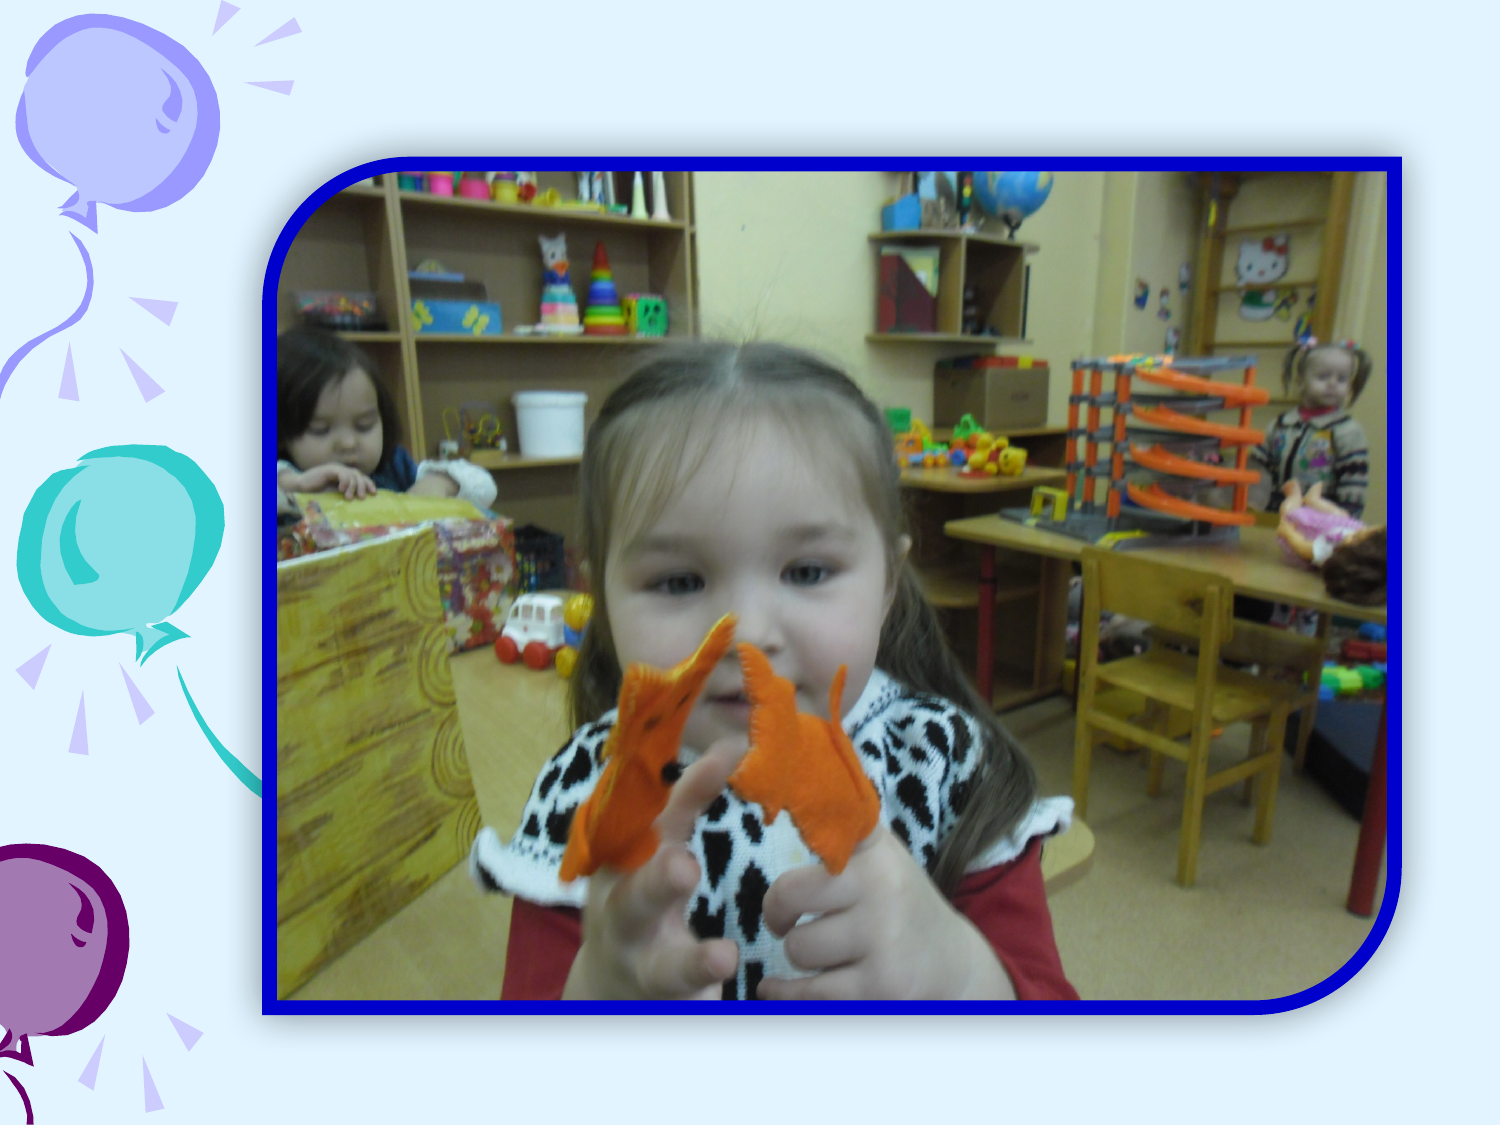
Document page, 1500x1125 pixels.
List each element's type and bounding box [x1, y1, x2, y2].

picture [269, 163, 1395, 1008]
